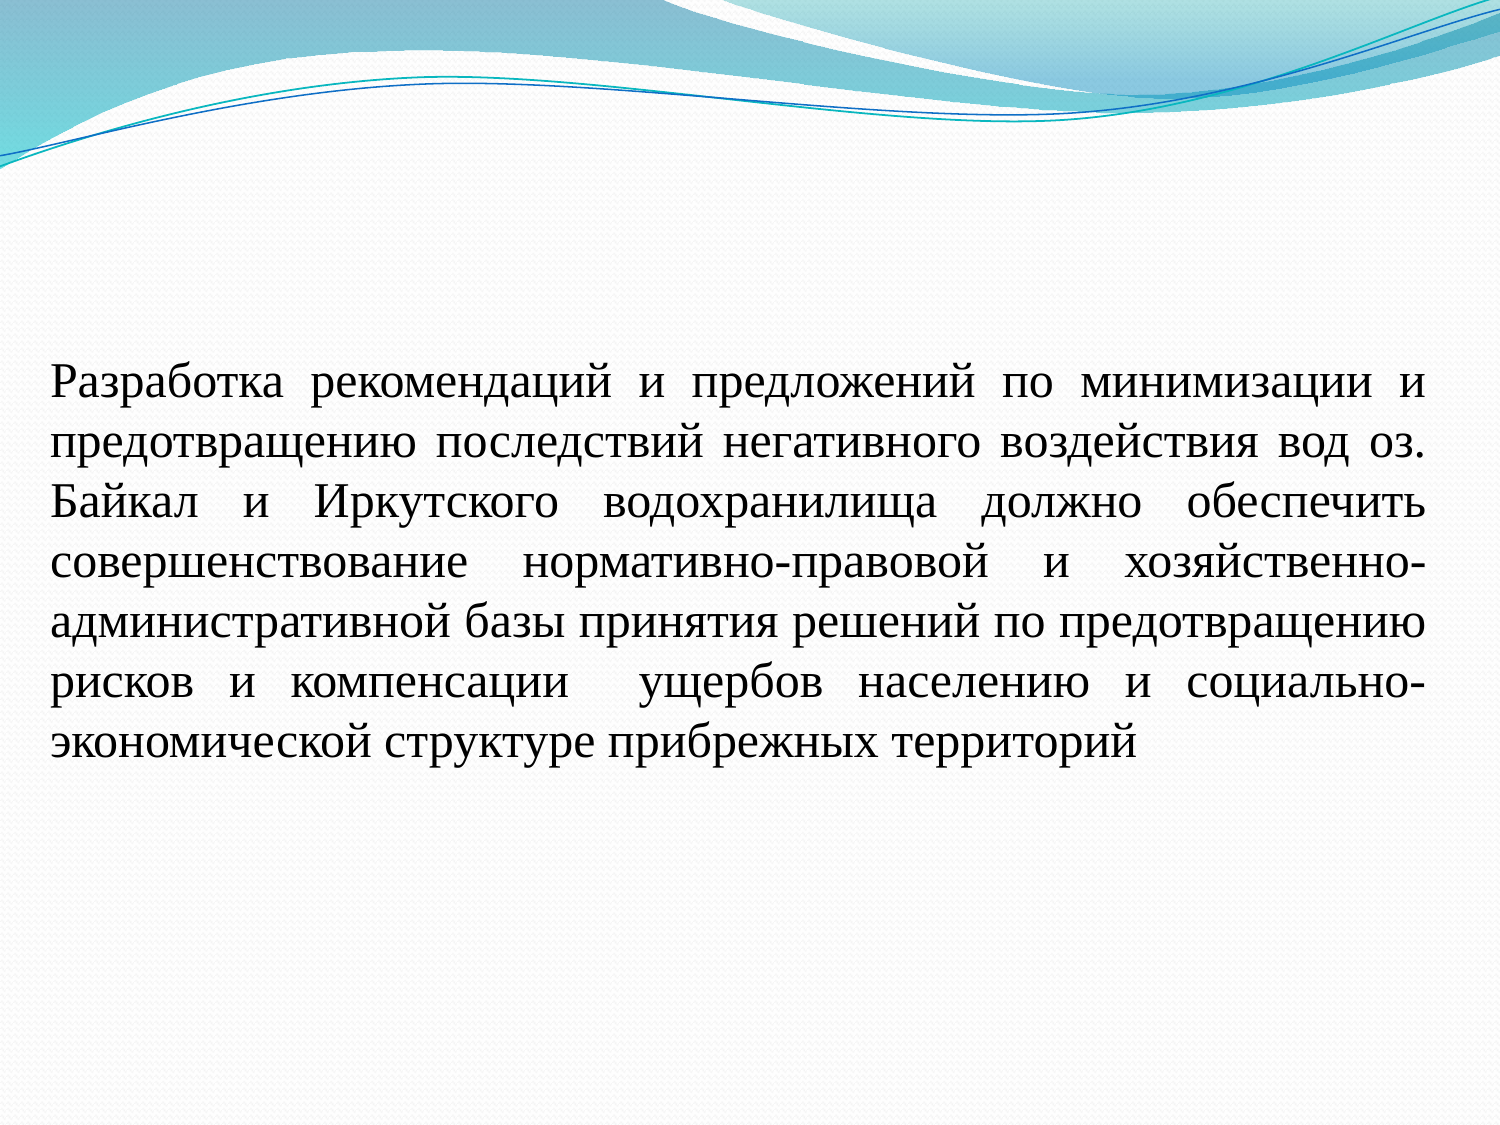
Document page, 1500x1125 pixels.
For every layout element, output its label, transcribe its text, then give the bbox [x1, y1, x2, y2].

text_box Разработка рекомендаций и предложений по минимизации и предотвращению последствий негативного воздействия вод оз. Байкал и Иркутского водохранилища должно обеспечить совершенствование нормативно-правовой и хозяйственно-административной базы принятия решений по предотвращению рисков и компенсации ущербов населению и социально-экономической структуре прибрежных территорий [35, 339, 1442, 775]
text_box [0, 148, 1500, 209]
